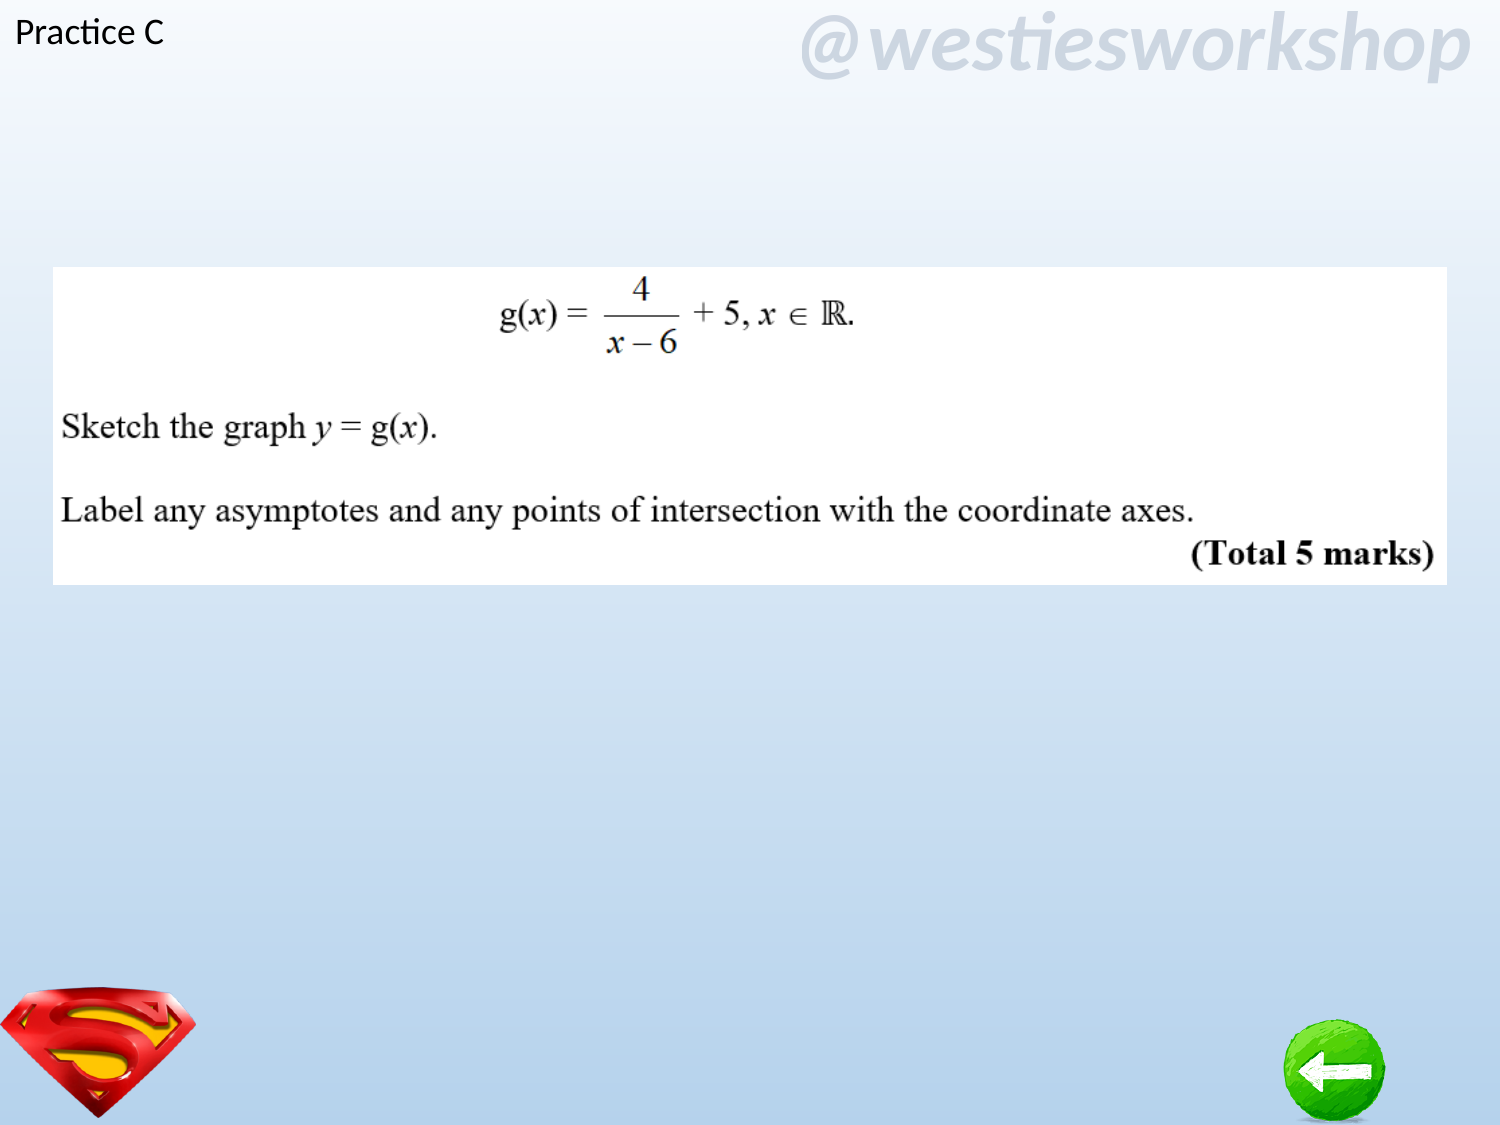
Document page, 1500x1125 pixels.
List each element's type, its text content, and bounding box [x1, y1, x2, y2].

text_box Practice C [0, 0, 180, 60]
picture [53, 267, 1447, 585]
picture [1281, 1019, 1387, 1125]
picture [0, 987, 196, 1118]
